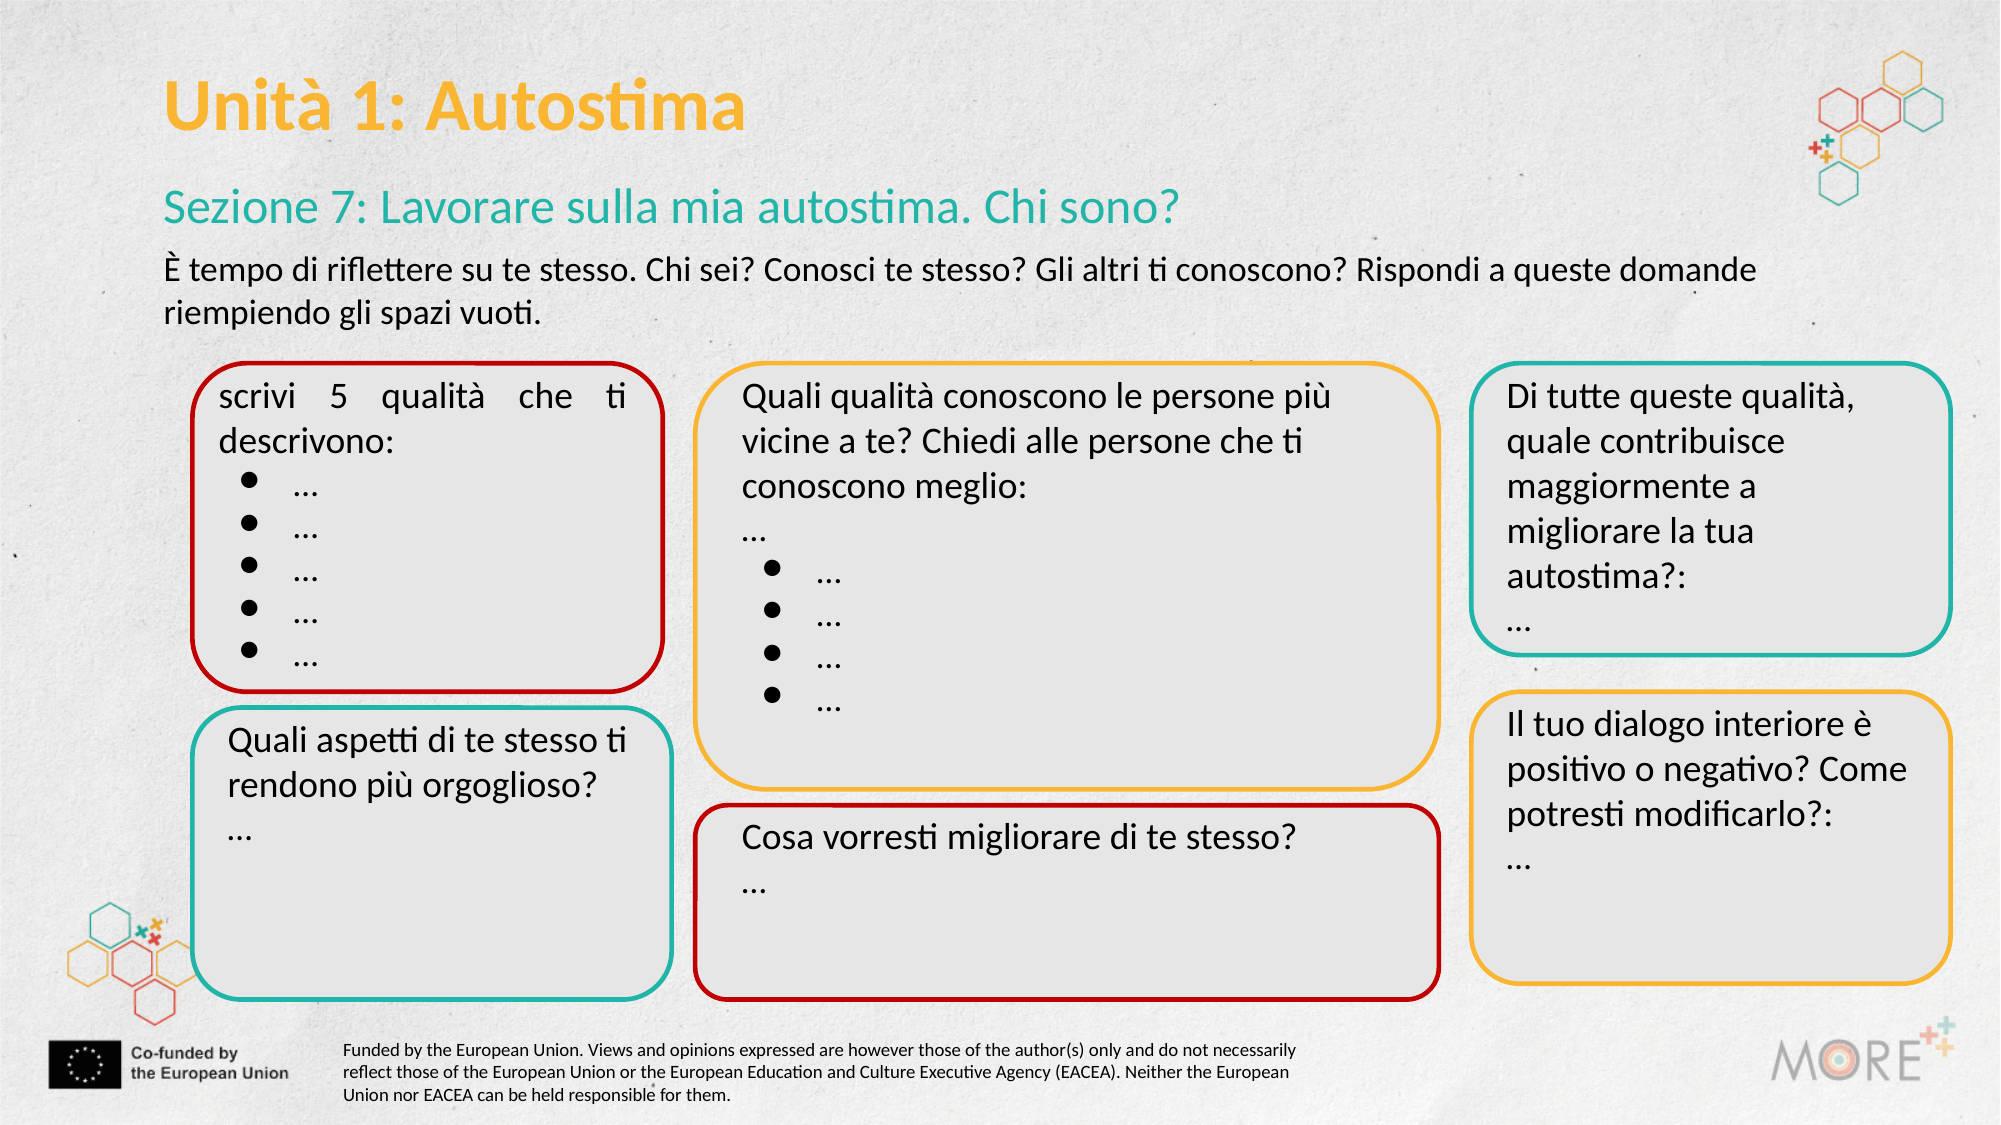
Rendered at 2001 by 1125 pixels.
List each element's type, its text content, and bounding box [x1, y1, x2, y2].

text_box Il tuo dialogo interiore è positivo o negativo? Come potresti modificarlo?: … [1491, 691, 1930, 748]
text_box [1471, 372, 1951, 656]
text_box È tempo di riflettere su te stesso. Chi sei? Conosci te stesso? Gli altri ti conoscono? Rispondi a queste domande riempiendo gli spazi vuoti. [148, 231, 1915, 389]
text_box scrivi 5 qualità che ti descrivono: … … … … … [204, 363, 643, 518]
text_box [1471, 700, 1951, 984]
text_box [192, 716, 672, 1000]
text_box Funded by the European Union. Views and opinions expressed are however those of the author(s) only and do not necessarily reflect those of the European Union or the European Education and Culture Executive Agency (EACEA). Neither the European Union nor EACEA can be held responsible for them. [328, 1030, 1353, 1101]
text_box Unità 1: Autostima [148, 48, 1496, 153]
picture [0, 0, 2001, 1125]
text_box [192, 375, 663, 692]
text_box Quali qualità conoscono le persone più vicine a te? Chiedi alle persone che ti conoscono meglio: … … … … … [727, 363, 1407, 518]
text_box [695, 805, 1439, 1000]
text_box Quali aspetti di te stesso ti rendono più orgoglioso? … [212, 707, 651, 862]
text_box Sezione 7: Lavorare sulla mia autostima. Chi sono? [148, 166, 1792, 231]
text_box [695, 374, 1439, 790]
text_box Di tutte queste qualità, quale contribuisce maggiormente a migliorare la tua autostima?: … [1491, 363, 1930, 518]
text_box Cosa vorresti migliorare di te stesso? … [727, 805, 1407, 960]
